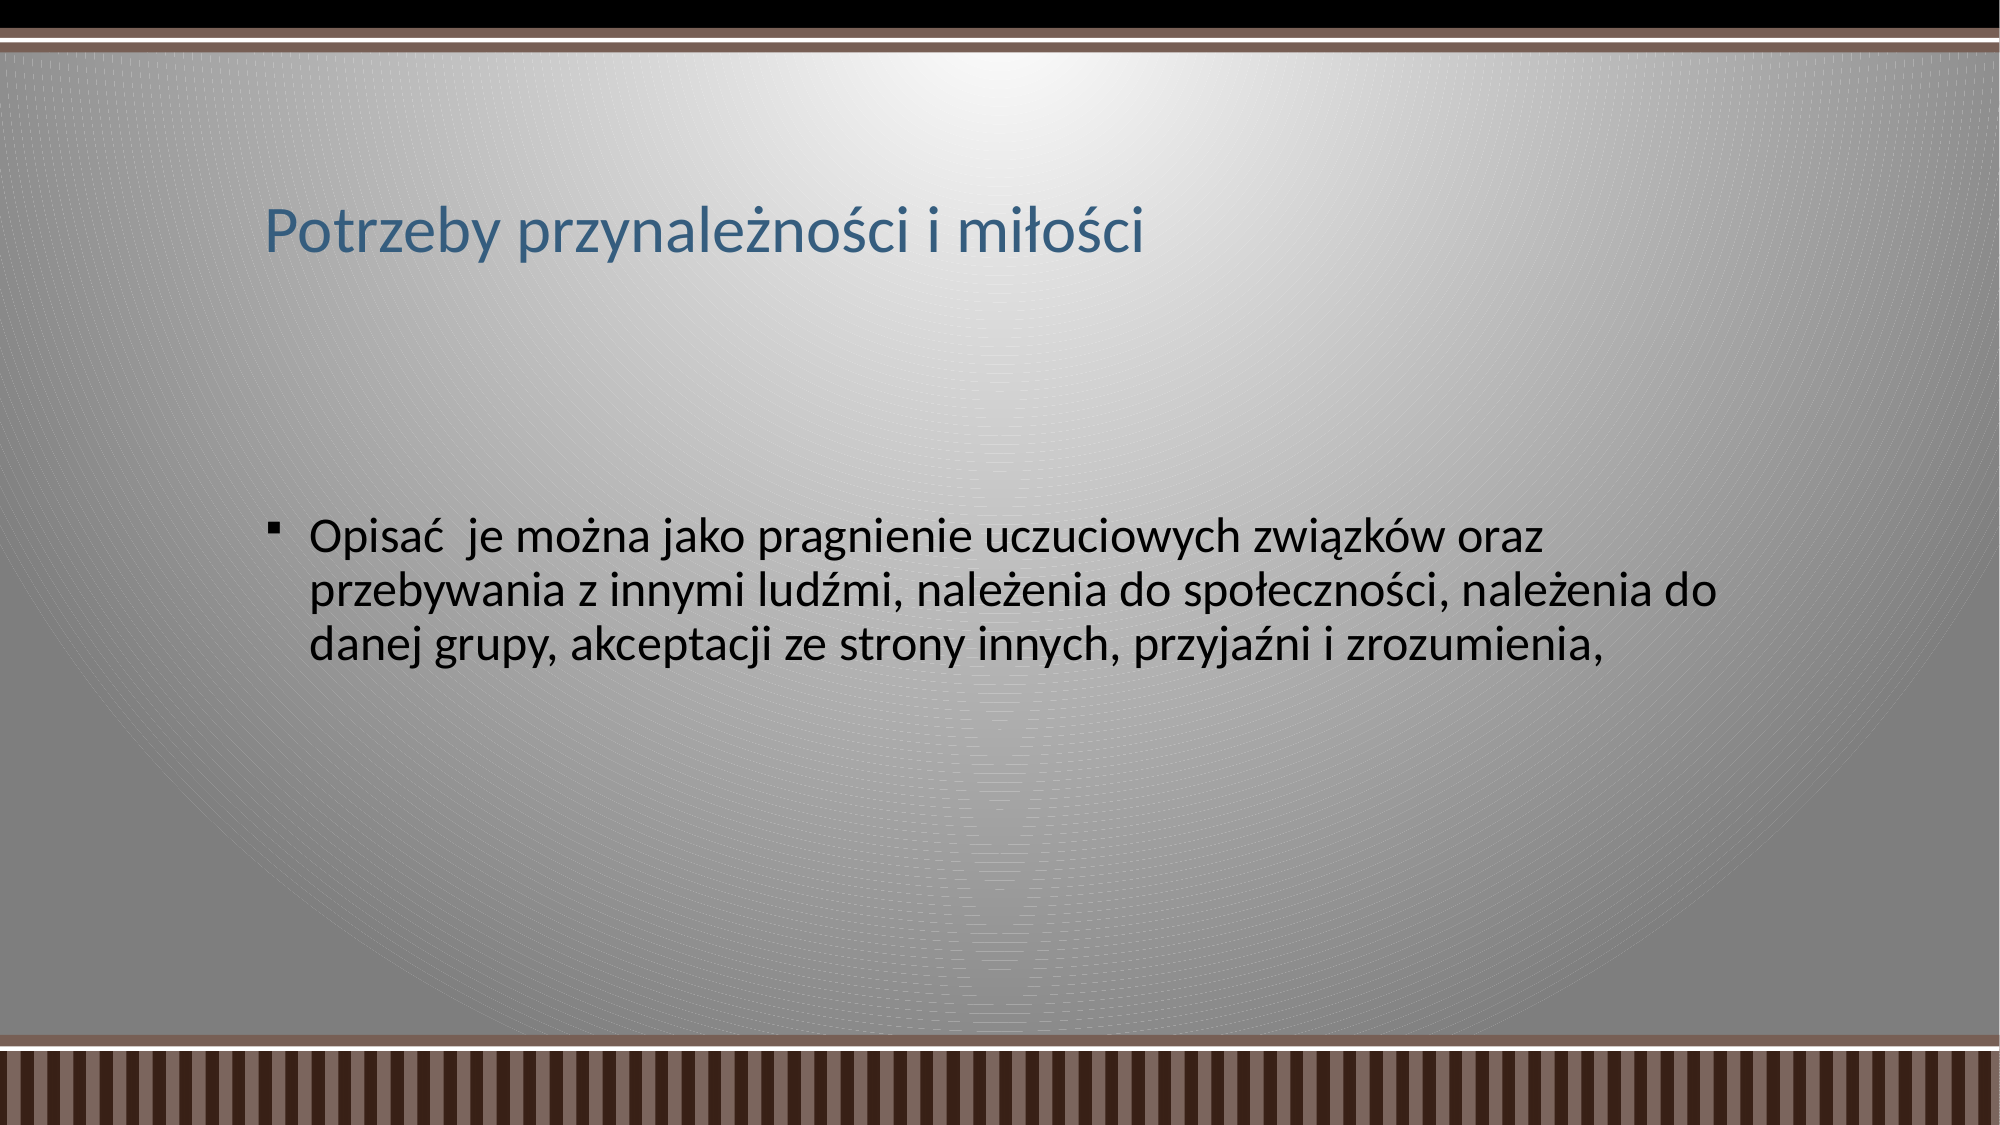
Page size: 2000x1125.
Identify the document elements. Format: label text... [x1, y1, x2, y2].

list Opisać je można jako pragnienie uczuciowych związków oraz przebywania z innymi ludźmi, należenia do społeczności, należenia do danej grupy, akceptacji ze strony innych, przyjaźni i zrozumienia, [249, 312, 1750, 920]
title Potrzeby przynależności i miłości [249, 99, 1750, 275]
